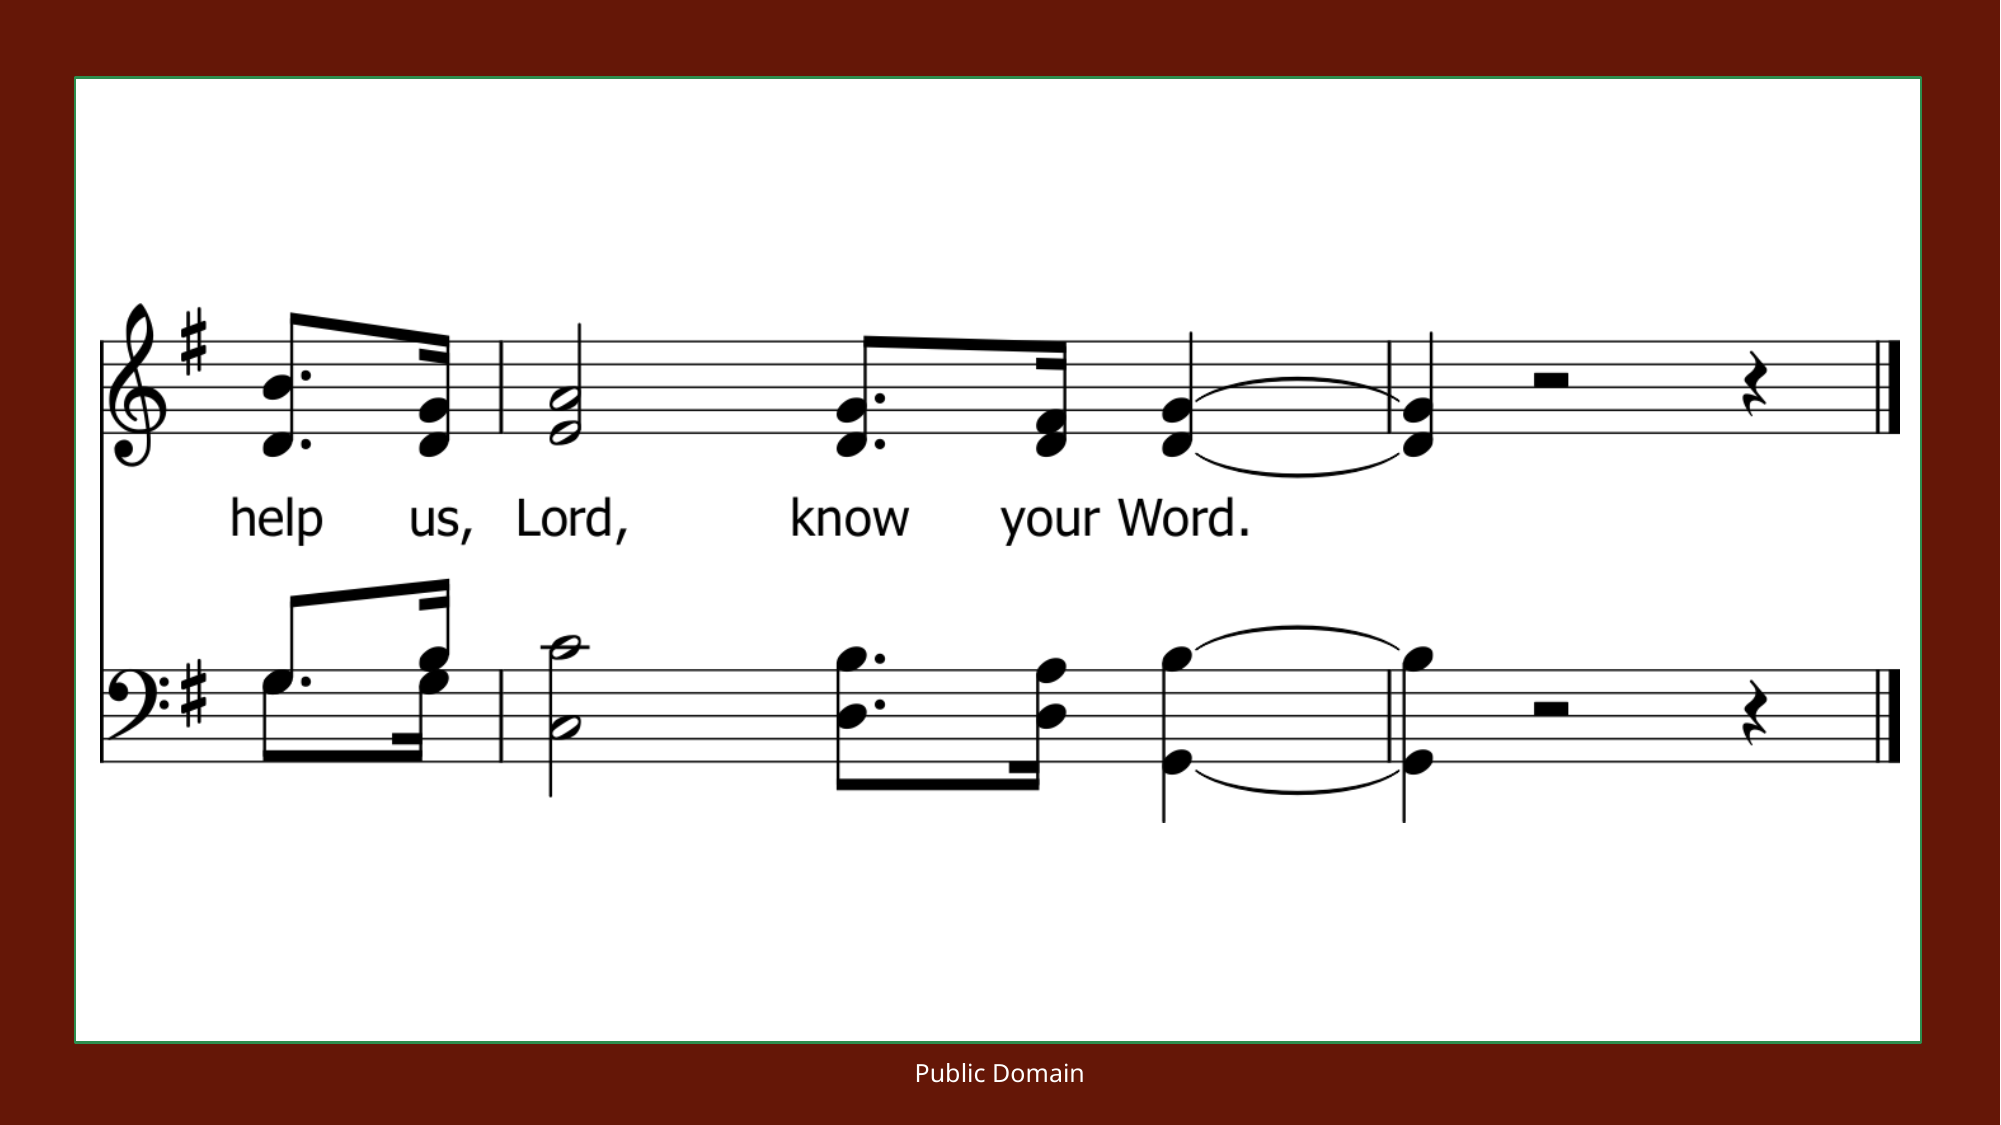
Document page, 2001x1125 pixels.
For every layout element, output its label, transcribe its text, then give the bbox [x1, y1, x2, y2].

footer Public Domain [662, 1044, 1338, 1103]
text_box [74, 76, 1922, 1044]
picture [100, 301, 1900, 823]
